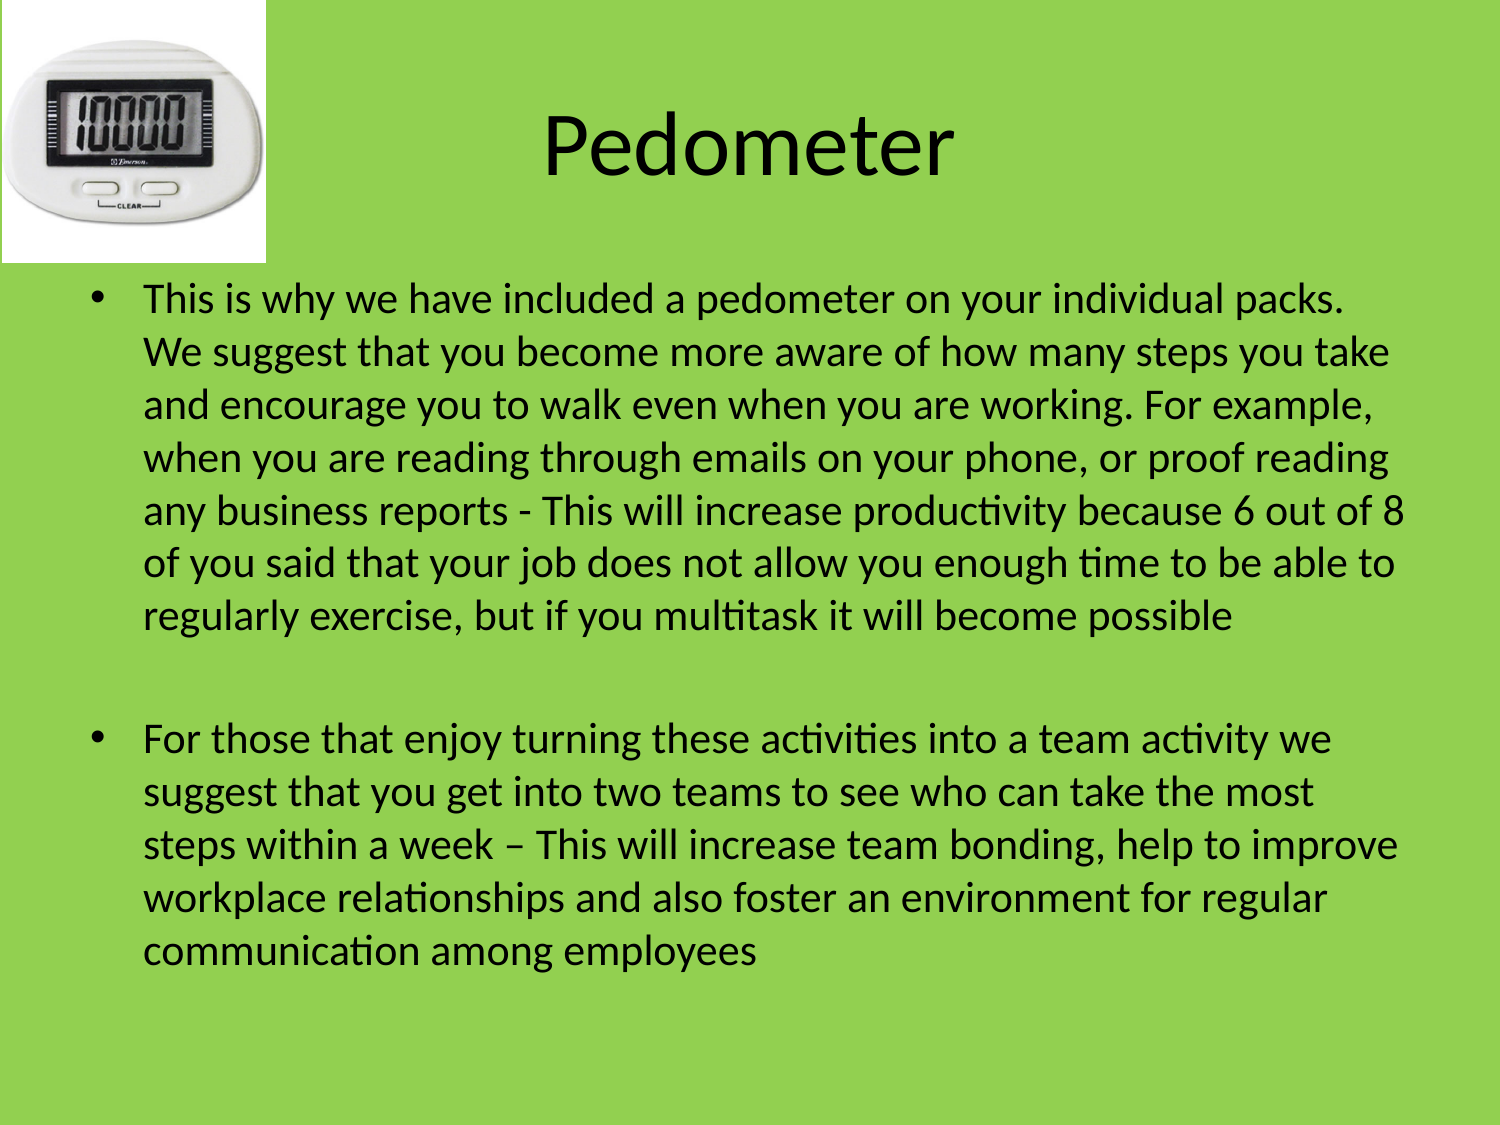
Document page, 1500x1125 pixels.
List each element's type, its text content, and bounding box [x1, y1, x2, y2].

picture [2, 0, 266, 263]
title Pedometer [271, 45, 1425, 233]
list This is why we have included a pedometer on your individual packs. We suggest that you become more aware of how many steps you take and encourage you to walk even when you are working. For example, when you are reading through emails on your phone, or proof reading any business reports - This will increase productivity because 6 out of 8 of you said that your job does not allow you enough time to be able to regularly exercise, but if you multitask it will become possible For those that enjoy turning these activities into a team activity we suggest that you get into two teams to see who can take the most steps within a week – This will increase team bonding, help to improve workplace relationships and also foster an environment for regular communication among employees [75, 262, 1425, 1005]
